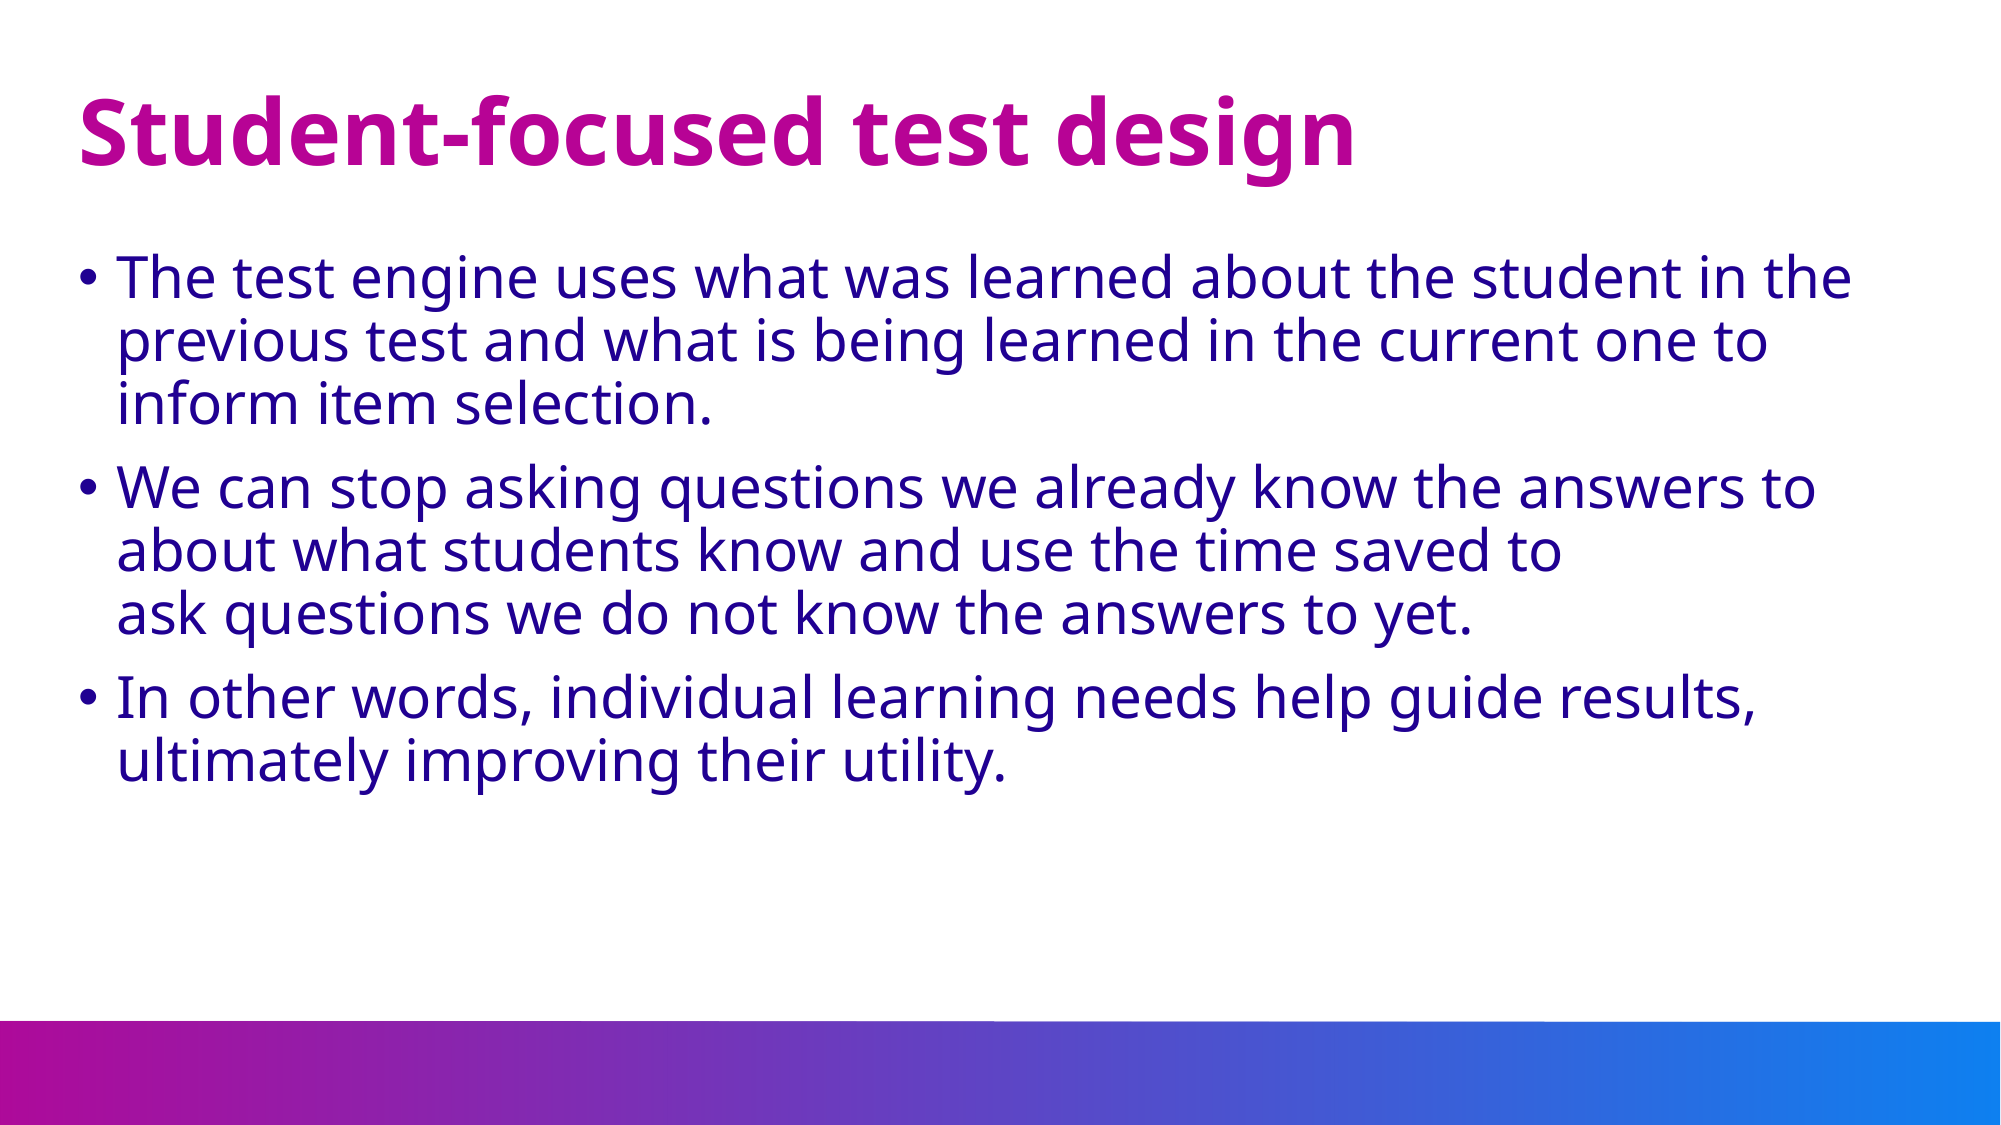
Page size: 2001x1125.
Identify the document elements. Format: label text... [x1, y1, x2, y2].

list The test engine uses what was learned about the student in the previous test and what is being learned in the current one to inform item selection. We can stop asking questions we already know the answers to about what students know and use the time saved to ask questions we do not know the answers to yet. In other words, individual learning needs help guide results, ultimately improving their utility. [63, 241, 1939, 1014]
picture [0, 0, 2001, 1125]
title Student-focused test design [63, 55, 1939, 217]
